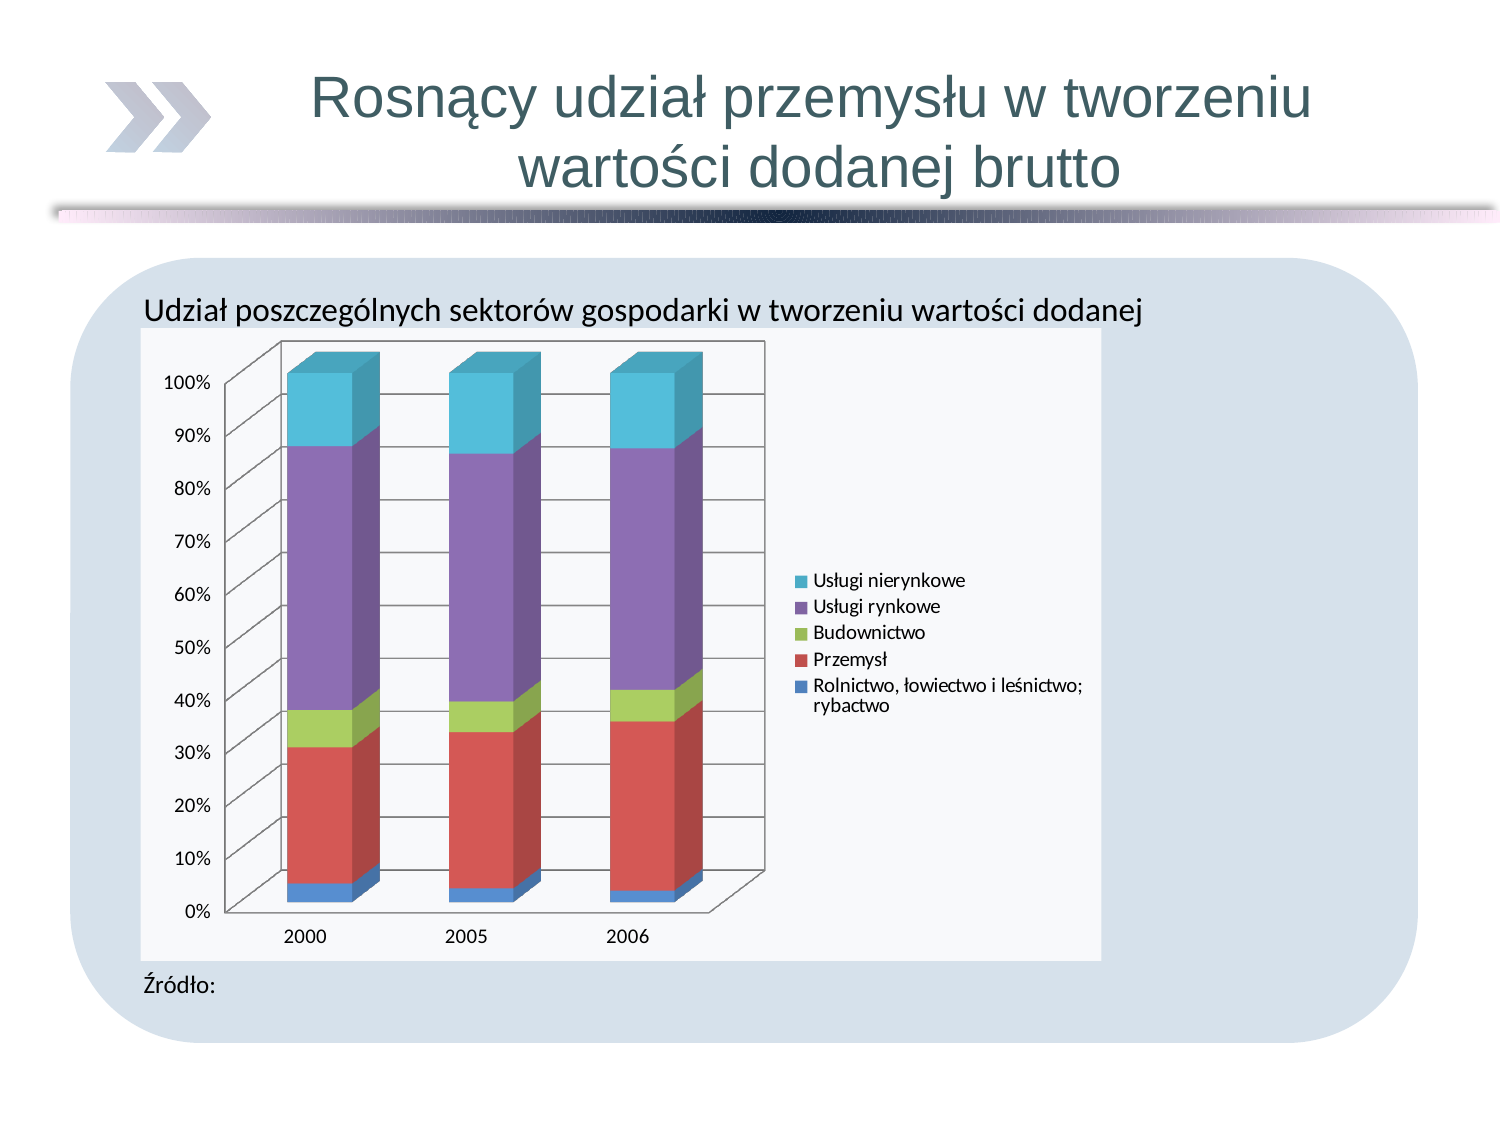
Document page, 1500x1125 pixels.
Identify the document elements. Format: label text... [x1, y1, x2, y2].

text_box Źródło: [128, 960, 1360, 1066]
text_box Rosnący udział przemysłu w tworzeniu wartości dodanej brutto [292, 35, 1348, 223]
text_box [68, 255, 1421, 1024]
chart [140, 327, 1102, 962]
text_box Udział poszczególnych sektorów gospodarki w tworzeniu wartości dodanej [128, 281, 1360, 376]
text_box [103, 79, 166, 155]
text_box [150, 79, 213, 155]
text_box [56, 209, 1500, 225]
